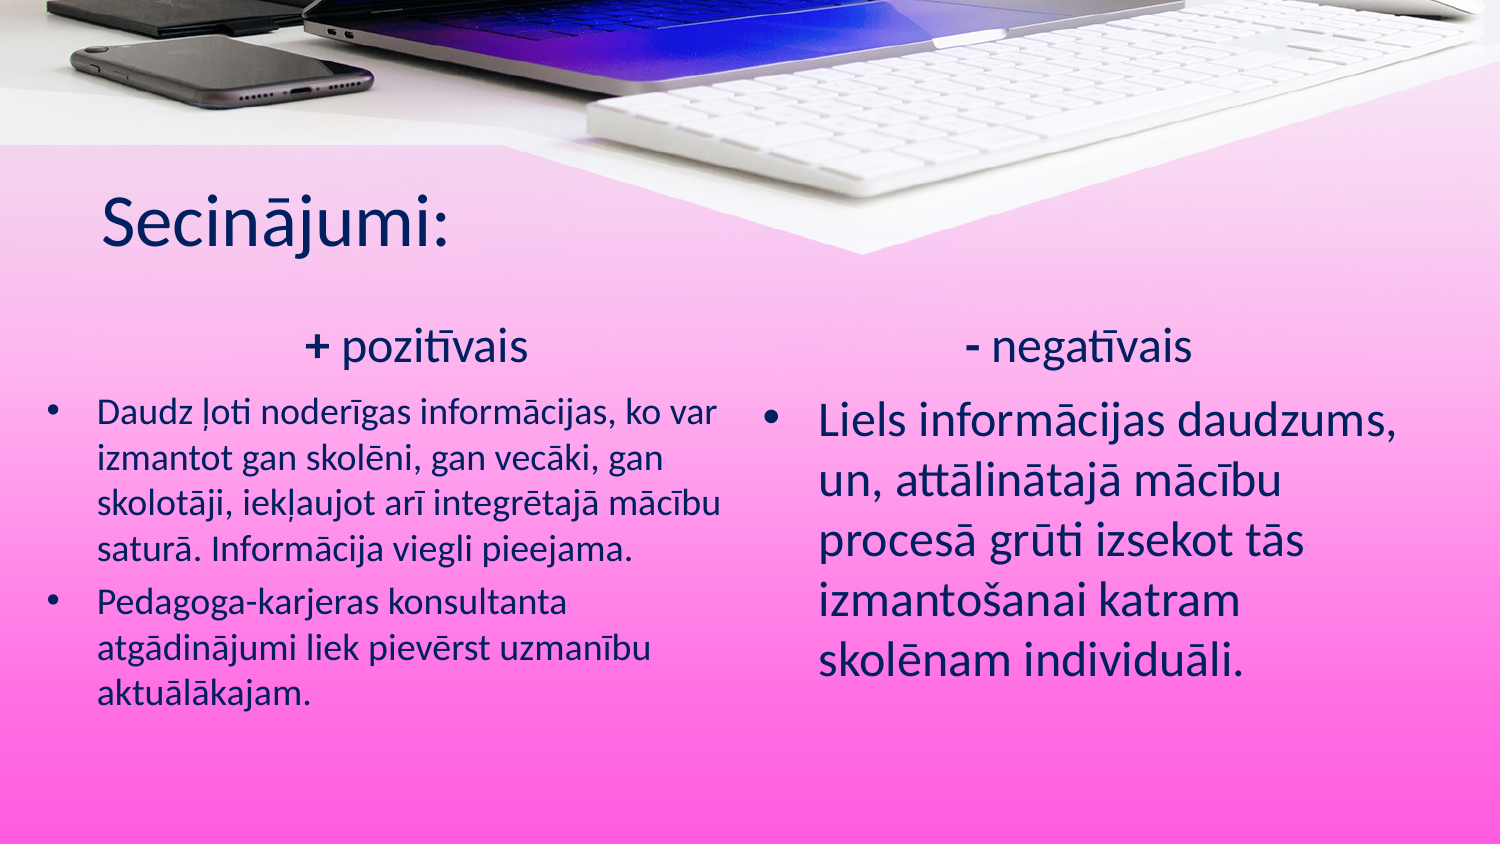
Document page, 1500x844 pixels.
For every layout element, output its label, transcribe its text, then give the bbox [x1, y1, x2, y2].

list Daudz ļoti noderīgas informācijas, ko var izmantot gan skolēni, gan vecāki, gan skolotāji, iekļaujot arī integrētajā mācību saturā. Informācija viegli pieejama. Pedagoga-karjeras konsultanta atgādinājumi liek pievērst uzmanību aktuālākajam. [31, 379, 747, 753]
list + pozitīvais [85, 301, 747, 379]
picture [0, 0, 1500, 844]
list - negatīvais [747, 301, 1411, 379]
list Liels informācijas daudzums, un, attālinātajā mācību procesā grūti izsekot tās izmantošanai katram skolēnam individuāli. [747, 379, 1443, 753]
title Secinājumi: [86, 153, 1414, 279]
